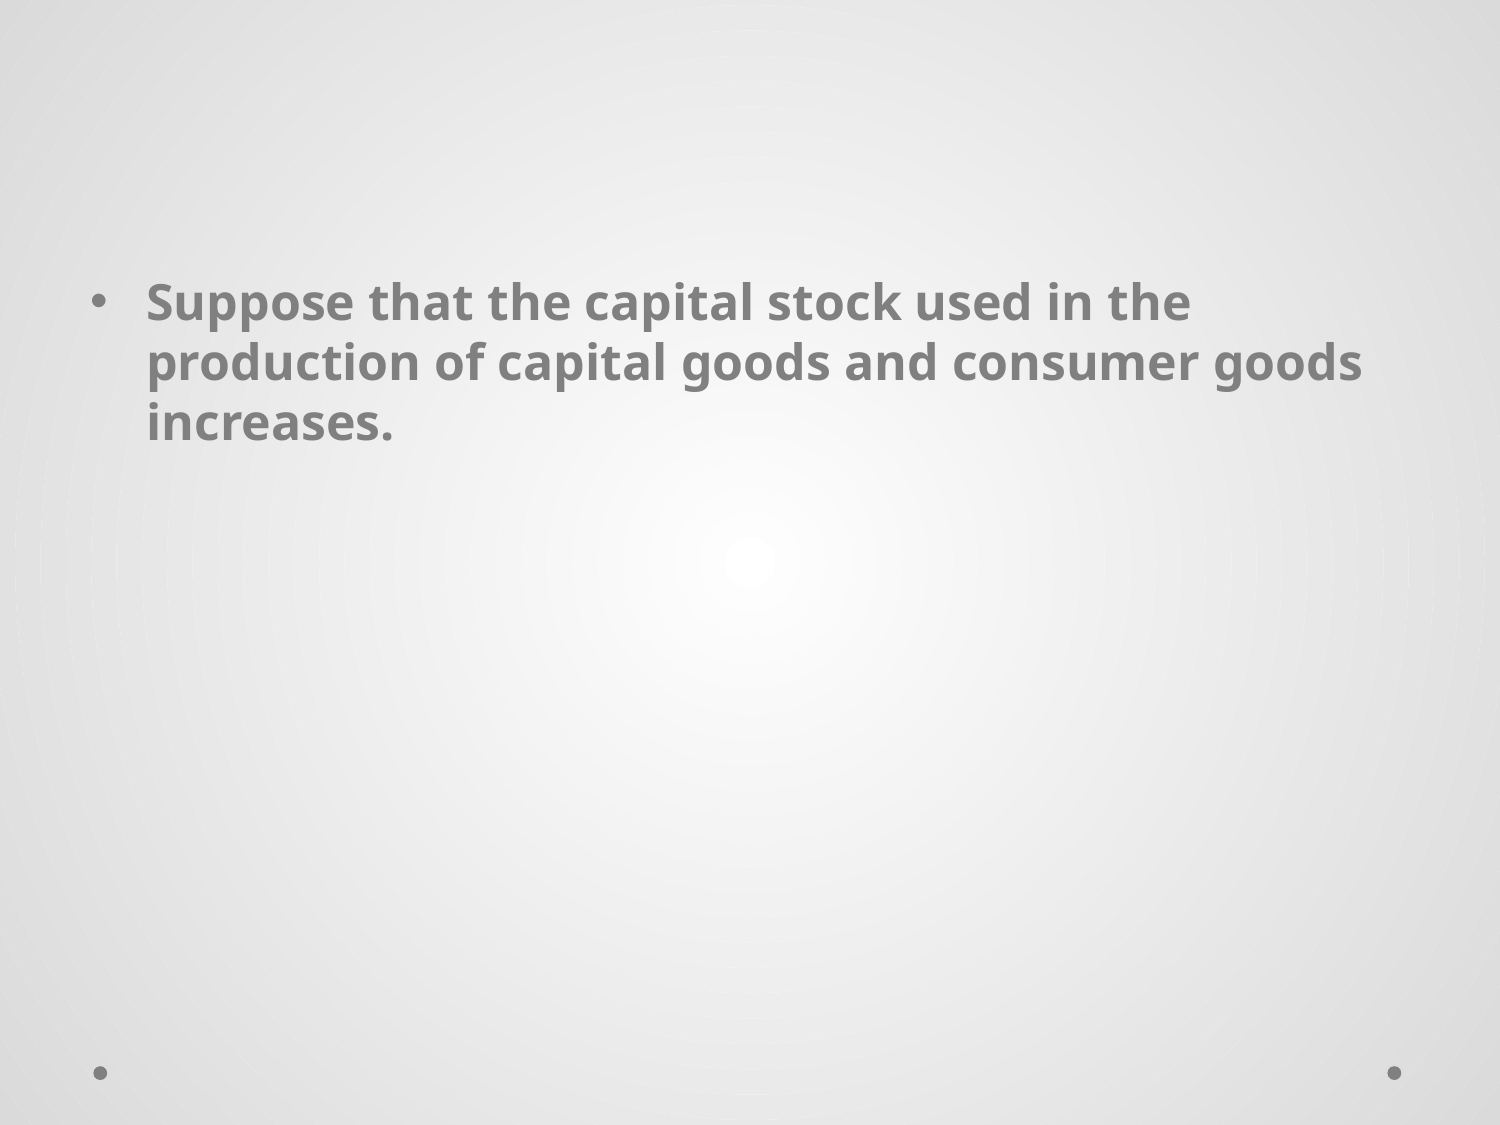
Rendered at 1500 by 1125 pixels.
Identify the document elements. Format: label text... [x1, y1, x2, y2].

list Suppose that the capital stock used in the production of capital goods and consumer goods increases. [75, 262, 1425, 1005]
